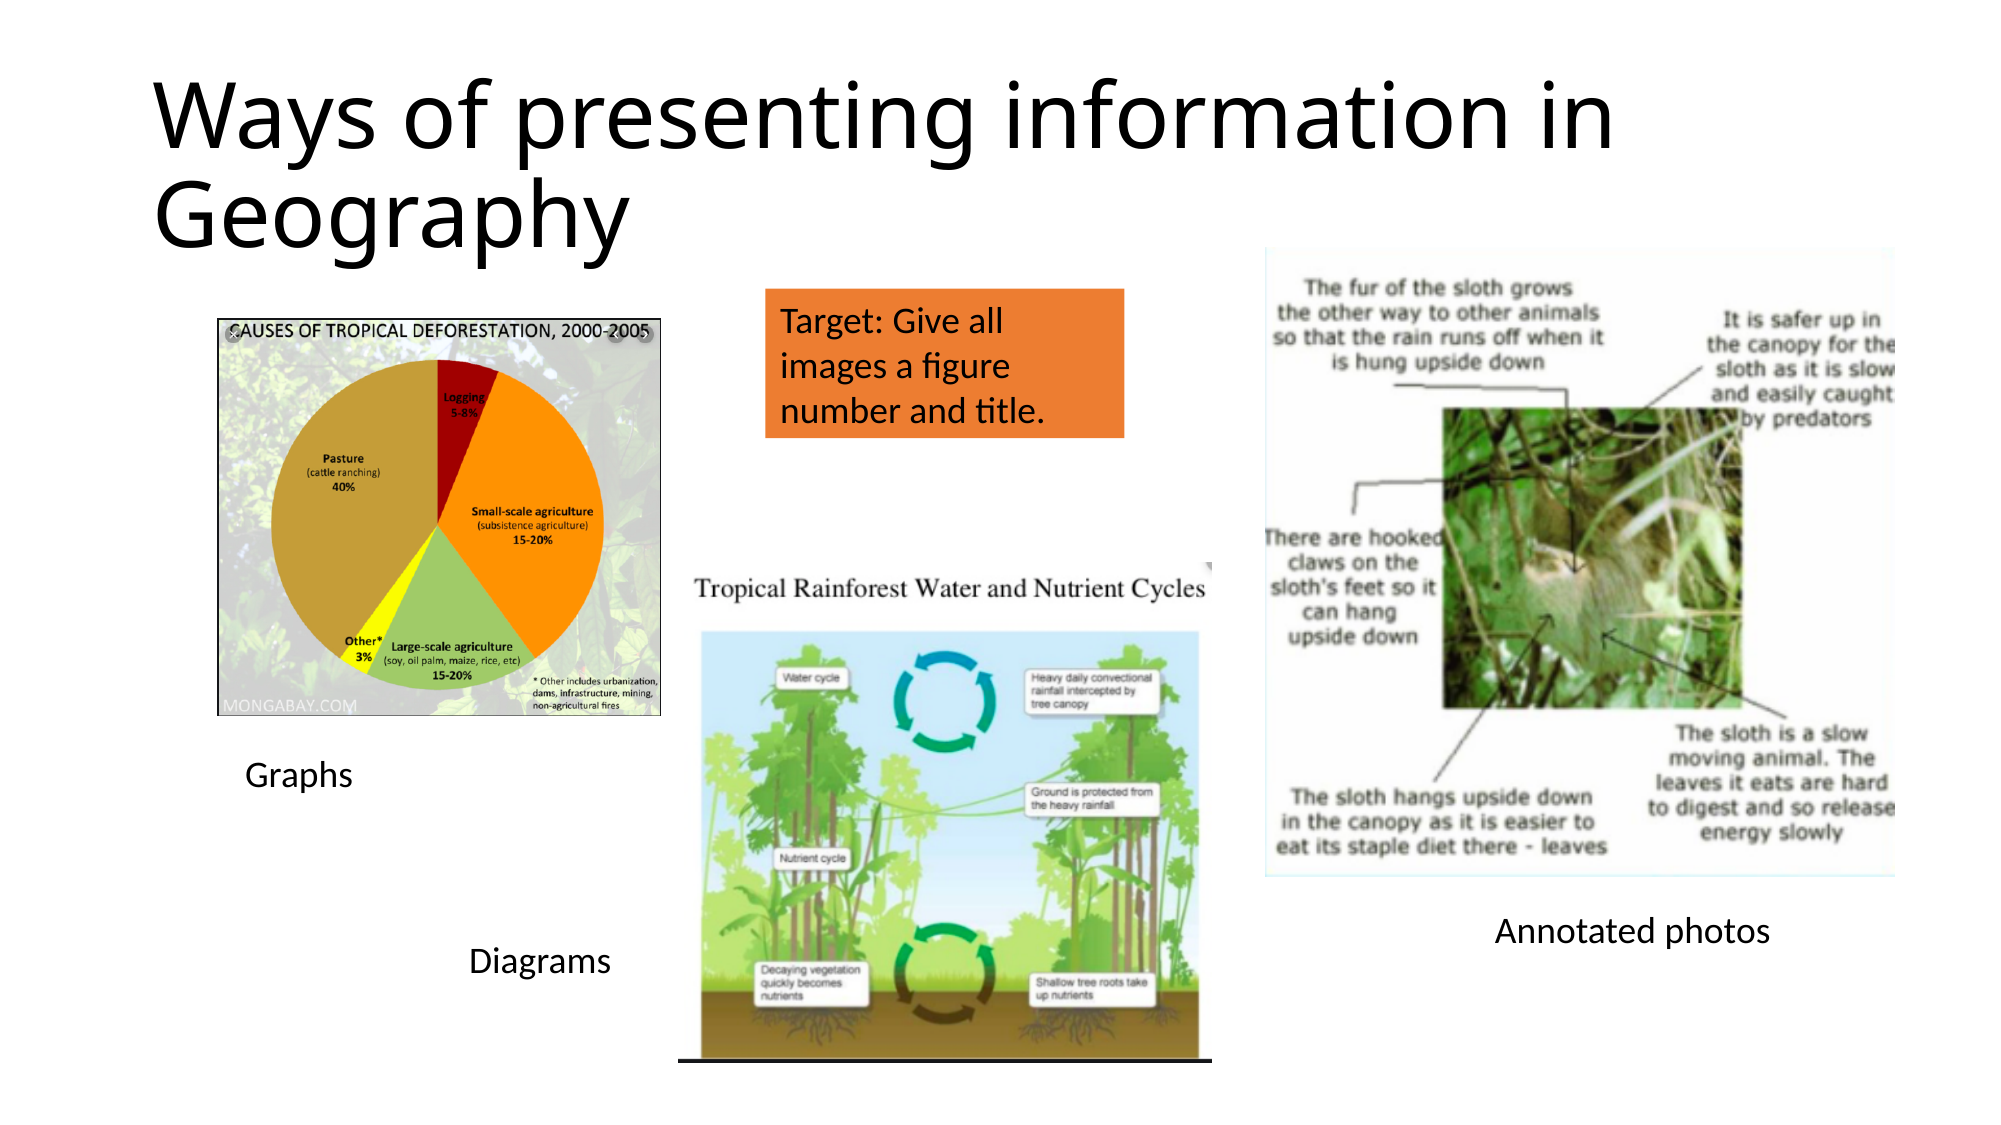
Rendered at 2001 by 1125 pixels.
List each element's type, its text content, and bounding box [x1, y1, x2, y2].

picture [678, 562, 1212, 1063]
text_box Target: Give all images a figure number and title. [765, 288, 1125, 439]
text_box Diagrams [454, 928, 678, 989]
picture [1265, 247, 1895, 878]
title Ways of presenting information in Geography [137, 59, 1863, 278]
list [217, 318, 661, 716]
text_box Graphs [230, 742, 590, 803]
text_box Annotated photos [1480, 898, 1840, 958]
